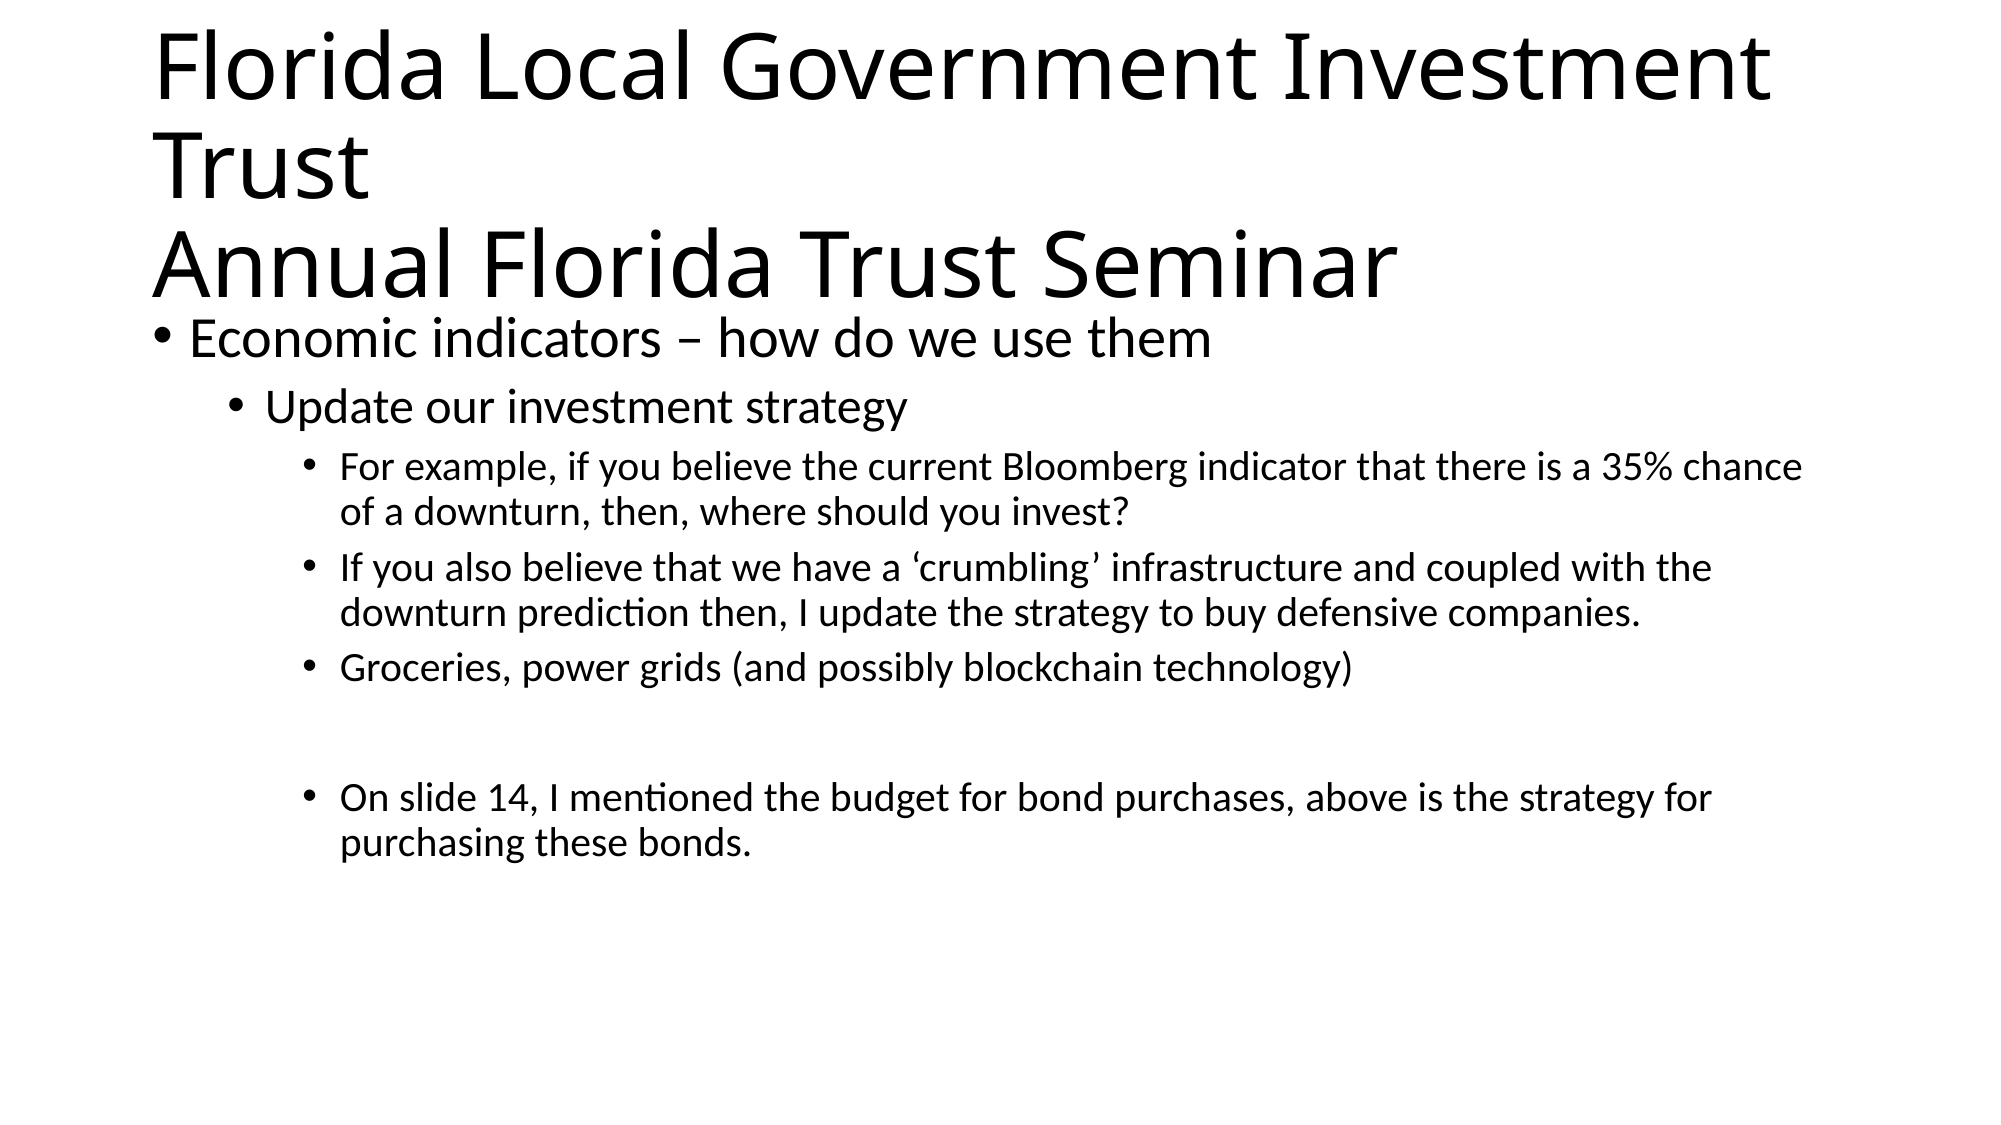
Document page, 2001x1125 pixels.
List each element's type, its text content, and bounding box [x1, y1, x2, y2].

list Economic indicators – how do we use them Update our investment strategy For example, if you believe the current Bloomberg indicator that there is a 35% chance of a downturn, then, where should you invest? If you also believe that we have a ‘crumbling’ infrastructure and coupled with the downturn prediction then, I update the strategy to buy defensive companies. Groceries, power grids (and possibly blockchain technology) On slide 14, I mentioned the budget for bond purchases, above is the strategy for purchasing these bonds. [137, 299, 1863, 1014]
title Florida Local Government Investment Trust Annual Florida Trust Seminar [137, 59, 1863, 278]
